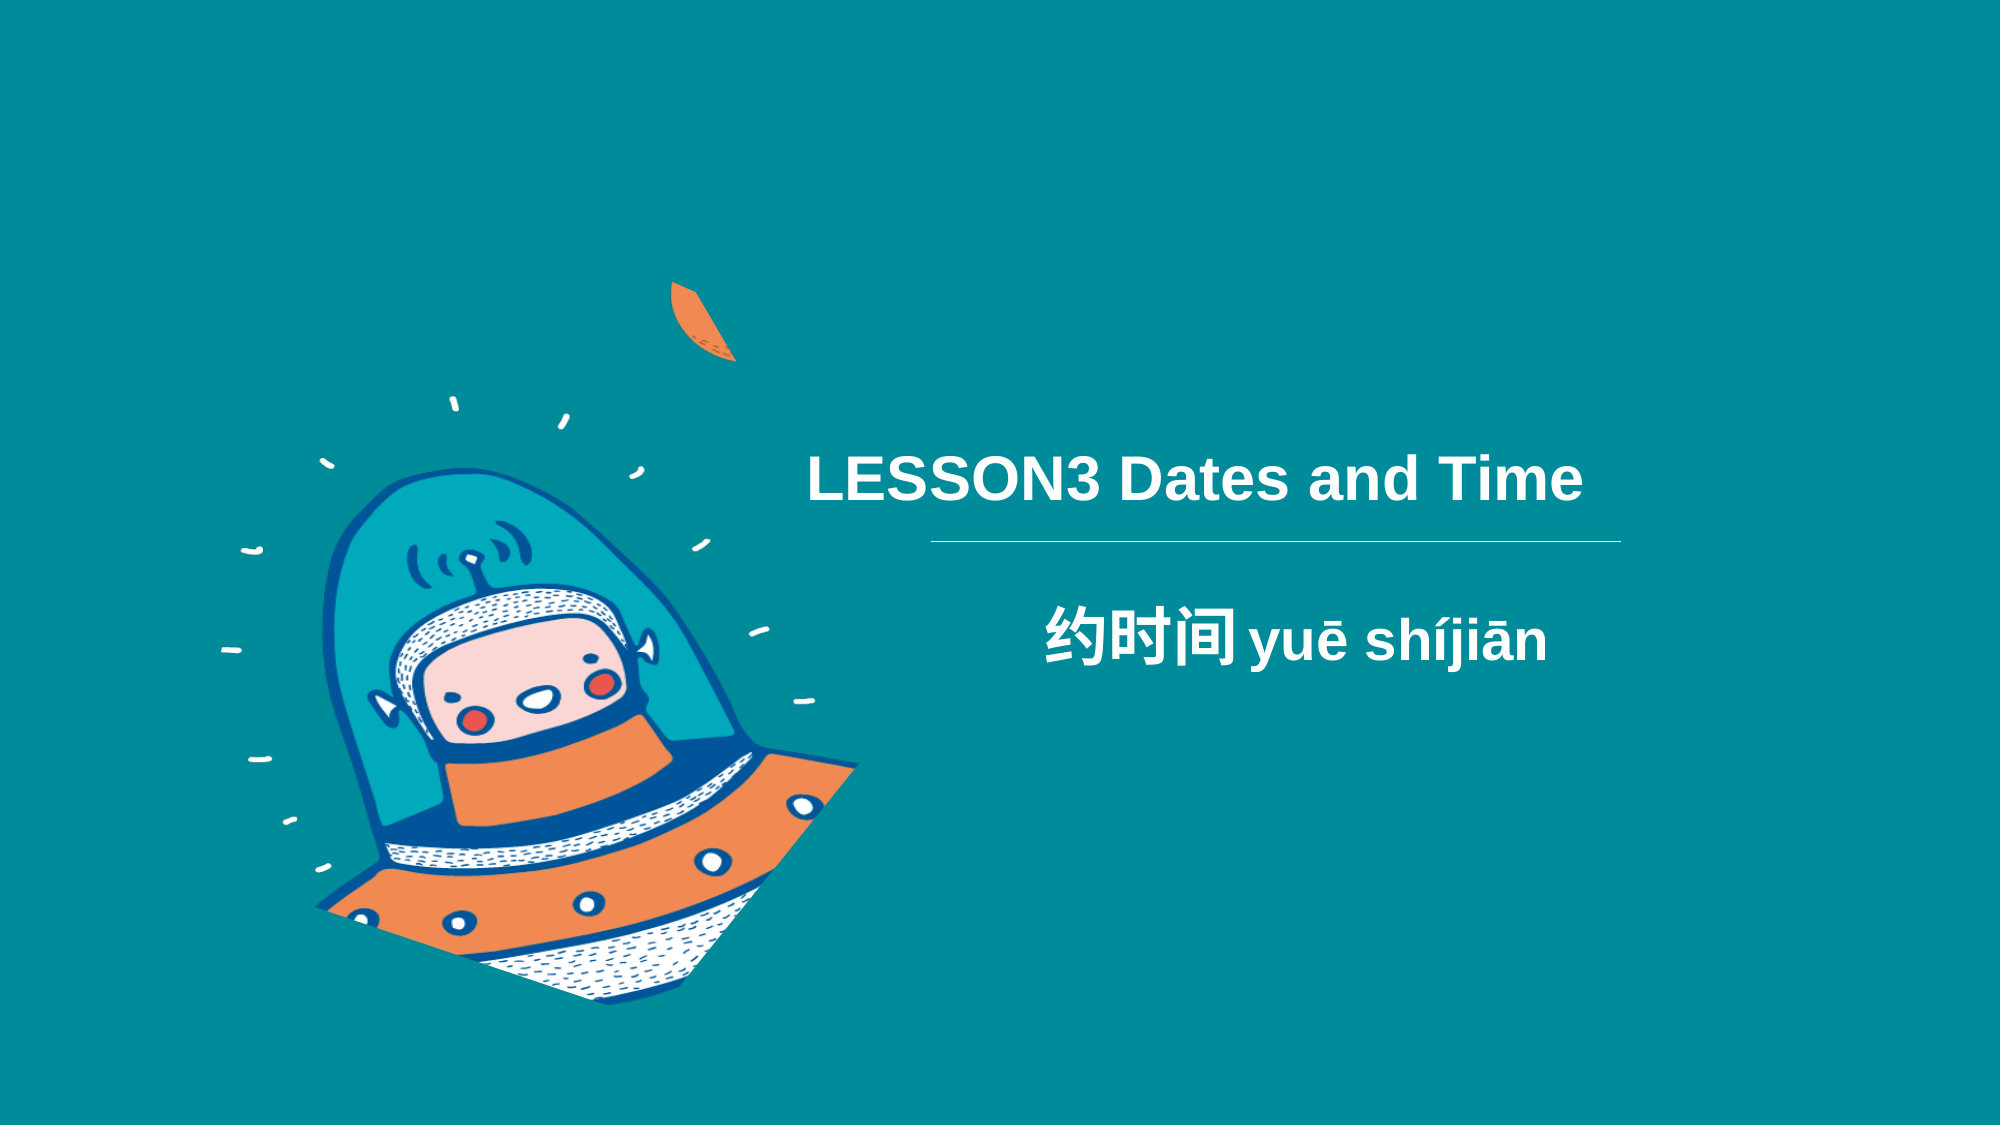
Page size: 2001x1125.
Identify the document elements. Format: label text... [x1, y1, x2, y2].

text_box 约时间yuē shíjiān [735, 597, 1860, 683]
title LESSON3 Dates and Time [791, 437, 1916, 522]
picture [220, 189, 924, 1021]
